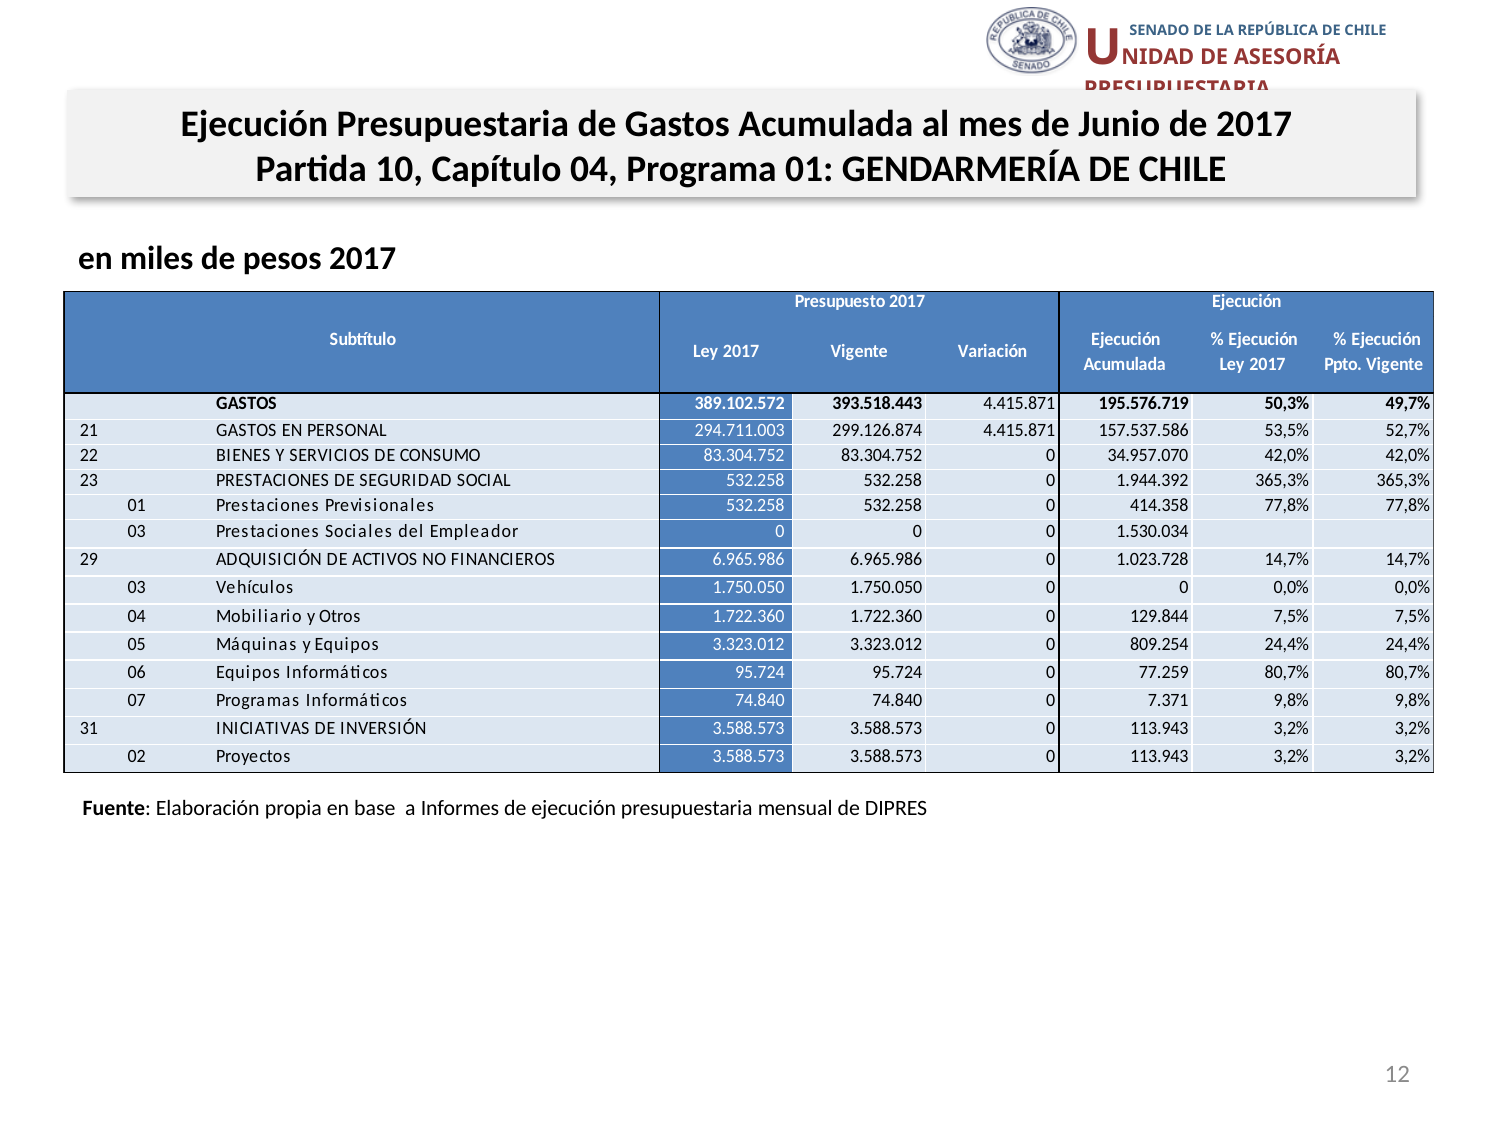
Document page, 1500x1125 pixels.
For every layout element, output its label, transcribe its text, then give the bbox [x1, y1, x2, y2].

slide_number 12 [1074, 1042, 1425, 1103]
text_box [63, 290, 1436, 774]
picture [986, 7, 1079, 76]
text_box en miles de pesos 2017 [63, 228, 1414, 277]
footer Fuente: Elaboración propia en base a Informes de ejecución presupuestaria mensual de DIPRES [67, 786, 1447, 846]
text_box Ejecución Presupuestaria de Gastos Acumulada al mes de Junio de 2017 Partida 10, Capítulo 04, Programa 01: GENDARMERÍA DE CHILE [67, 90, 1415, 197]
